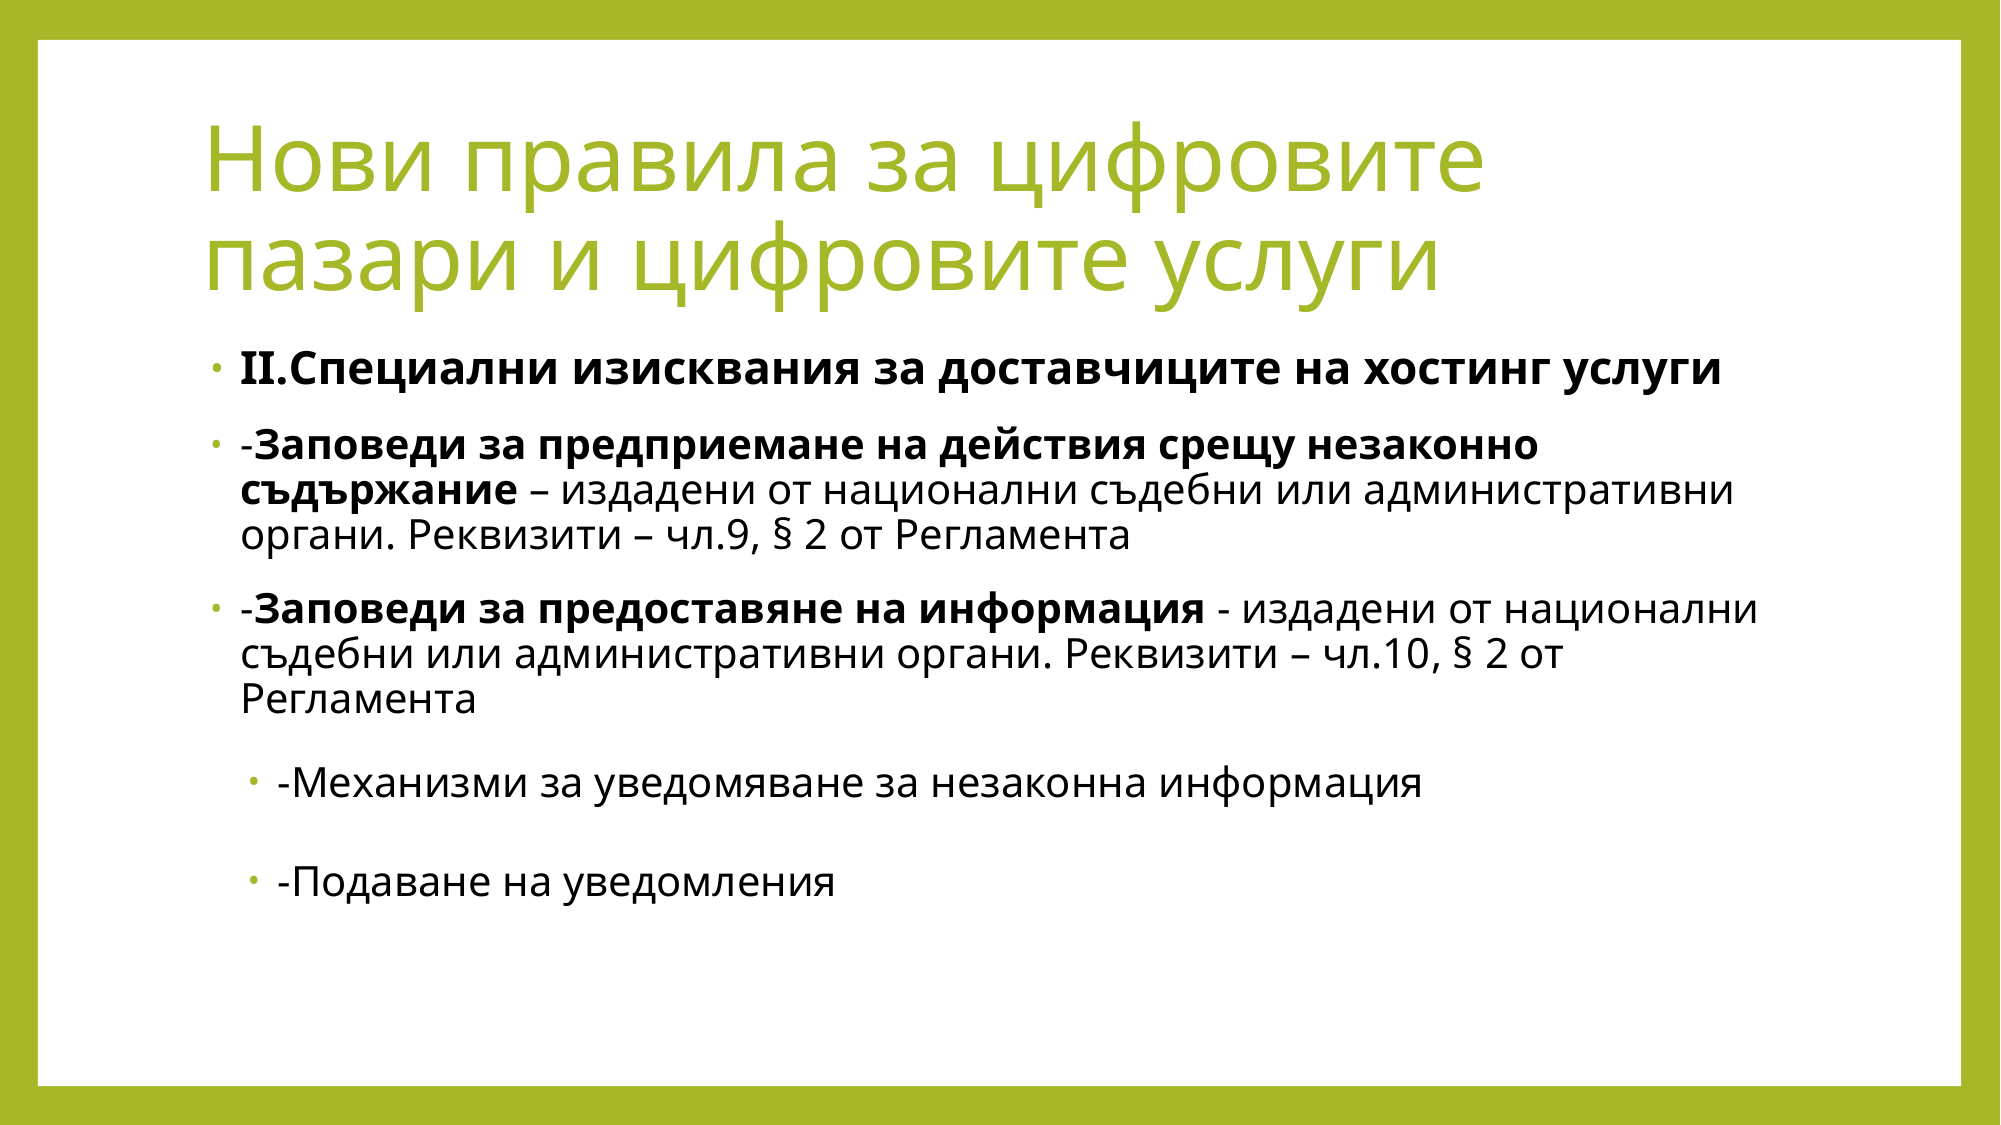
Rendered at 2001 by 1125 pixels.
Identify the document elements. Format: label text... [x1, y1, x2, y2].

list II.Специални изисквания за доставчиците на хостинг услуги -Заповеди за предприемане на действия срещу незаконно съдържание – издадени от национални съдебни или административни органи. Реквизити – чл.9, § 2 от Регламента -Заповеди за предоставяне на информация - издадени от национални съдебни или административни органи. Реквизити – чл.10, § 2 от Регламента -Механизми за уведомяване за незаконна информация -Подаване на уведомления [187, 337, 1808, 1000]
title Нови правила за цифровите пазари и цифровите услуги [187, 99, 1808, 323]
